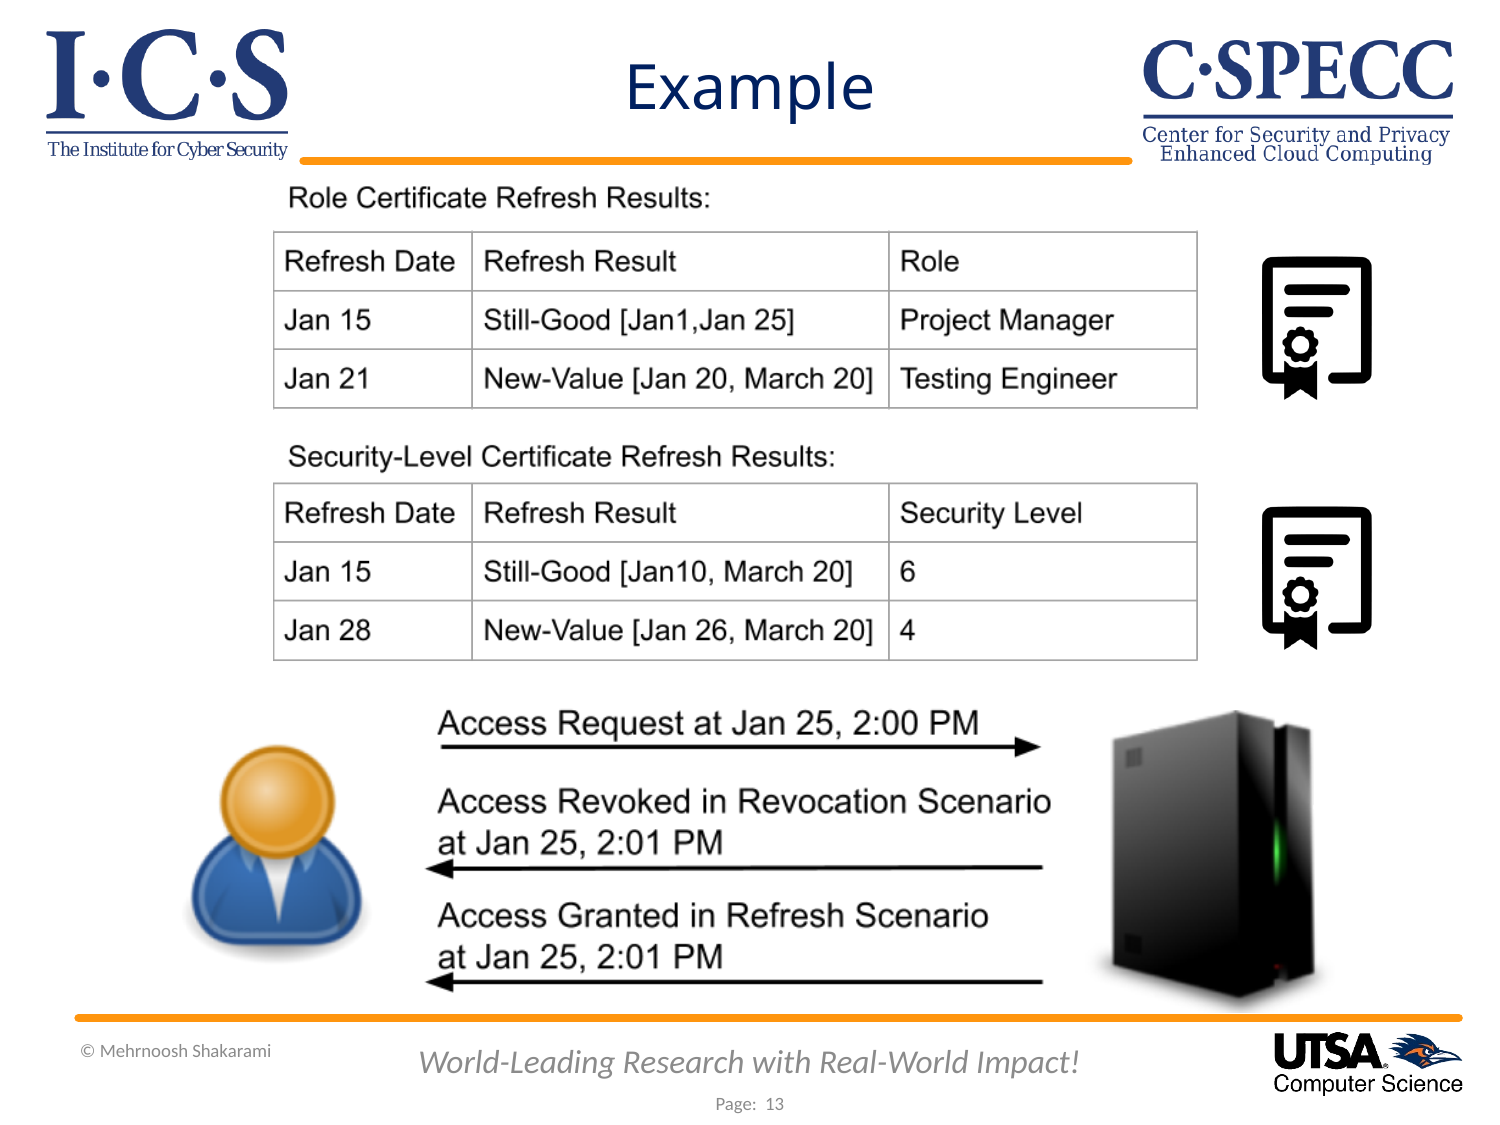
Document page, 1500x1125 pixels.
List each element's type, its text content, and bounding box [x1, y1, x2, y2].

picture [46, 29, 288, 160]
picture [1245, 506, 1388, 650]
text_box Example [53, 39, 1447, 141]
picture [273, 167, 1204, 672]
picture [1143, 40, 1453, 165]
picture [1264, 1022, 1473, 1098]
picture [155, 689, 1345, 1013]
picture [1245, 256, 1388, 400]
